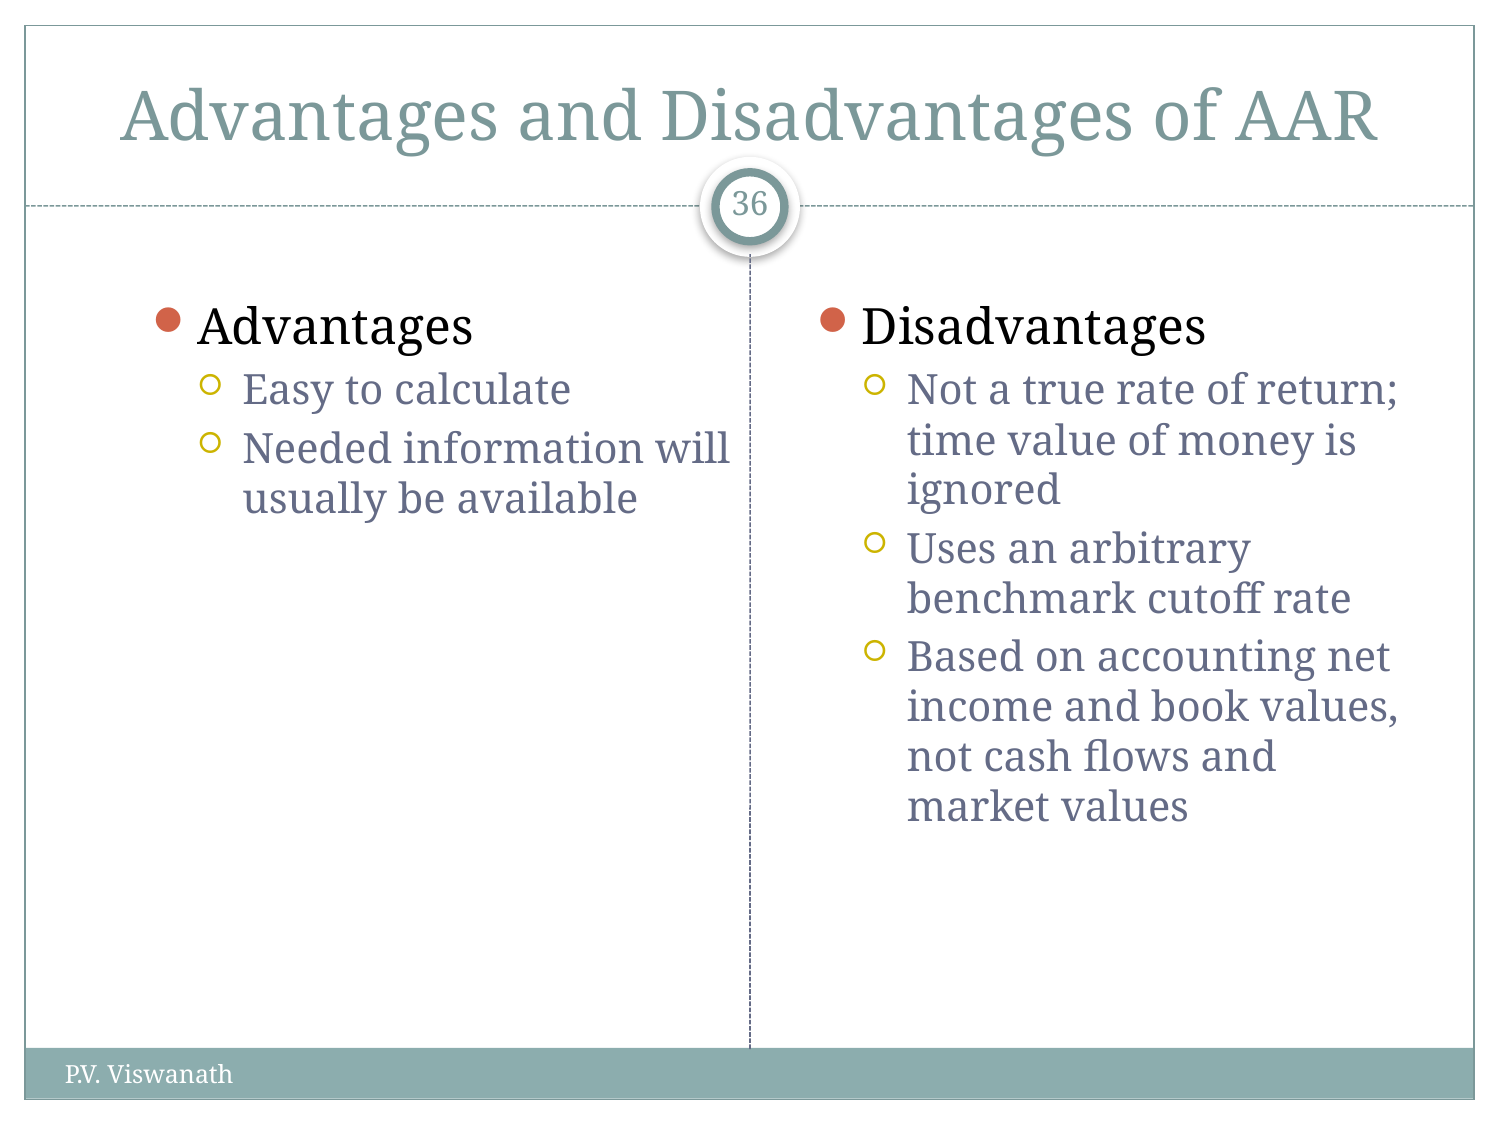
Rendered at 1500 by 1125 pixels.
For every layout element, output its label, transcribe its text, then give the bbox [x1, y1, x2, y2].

list Disadvantages Not a true rate of return; time value of money is ignored Uses an arbitrary benchmark cutoff rate Based on accounting net income and book values, not cash flows and market values [802, 287, 1443, 925]
title Advantages and Disadvantages of AAR [49, 37, 1450, 162]
footer P.V. Viswanath [50, 1051, 638, 1112]
list Advantages Easy to calculate Needed information will usually be available [137, 287, 779, 925]
slide_number 36 [712, 168, 788, 241]
